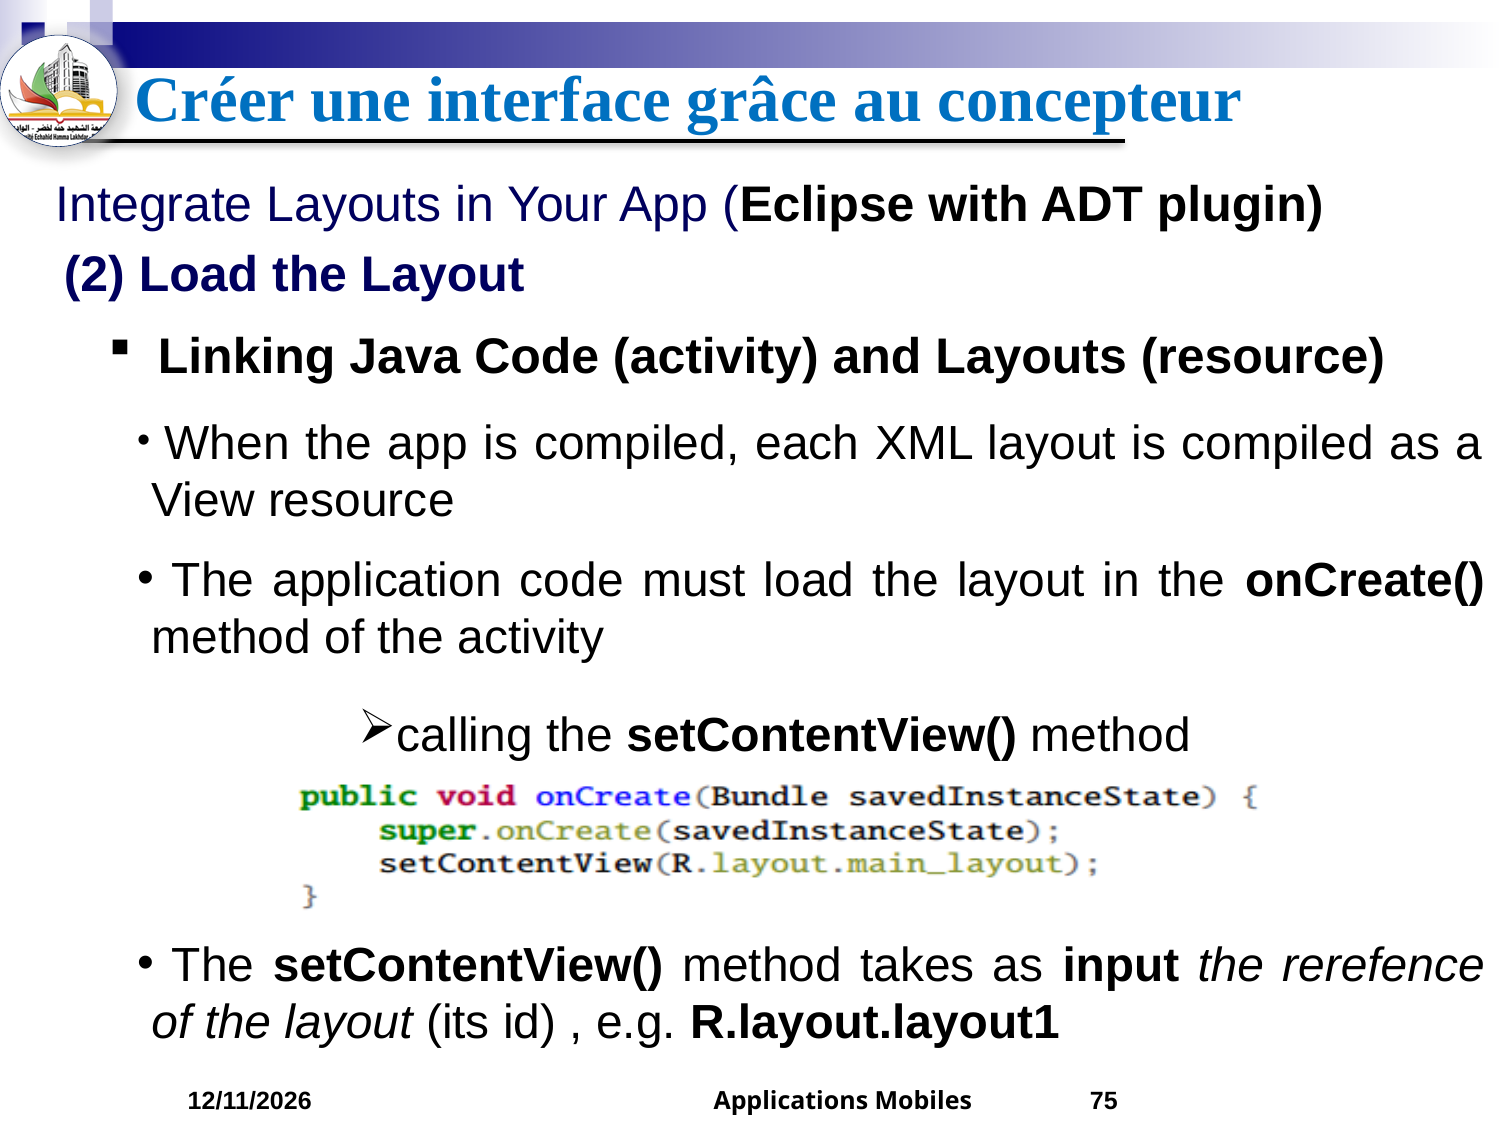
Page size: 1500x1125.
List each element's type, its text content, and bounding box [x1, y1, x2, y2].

text_box Linking Java Code (activity) and Layouts (resource) When the app is compiled, each XML layout is compiled as a View resource The application code must load the layout in the onCreate() method of the activity calling the setContentView() method The setContentView() method takes as input the rerefence of the layout (its id) , e.g. R.layout.layout1 [93, 316, 1500, 1056]
footer Applications Mobiles [512, 1056, 988, 1123]
text_box Integrate Layouts in Your App (Eclipse with ADT plugin) [40, 163, 1340, 239]
text_box (2) Load the Layout [49, 234, 541, 310]
picture [0, 34, 118, 147]
slide_number 75 [1074, 1056, 1426, 1123]
title Créer une interface grâce au concepteur [119, 18, 1500, 172]
picture [269, 773, 1266, 912]
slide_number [74, 1043, 426, 1123]
